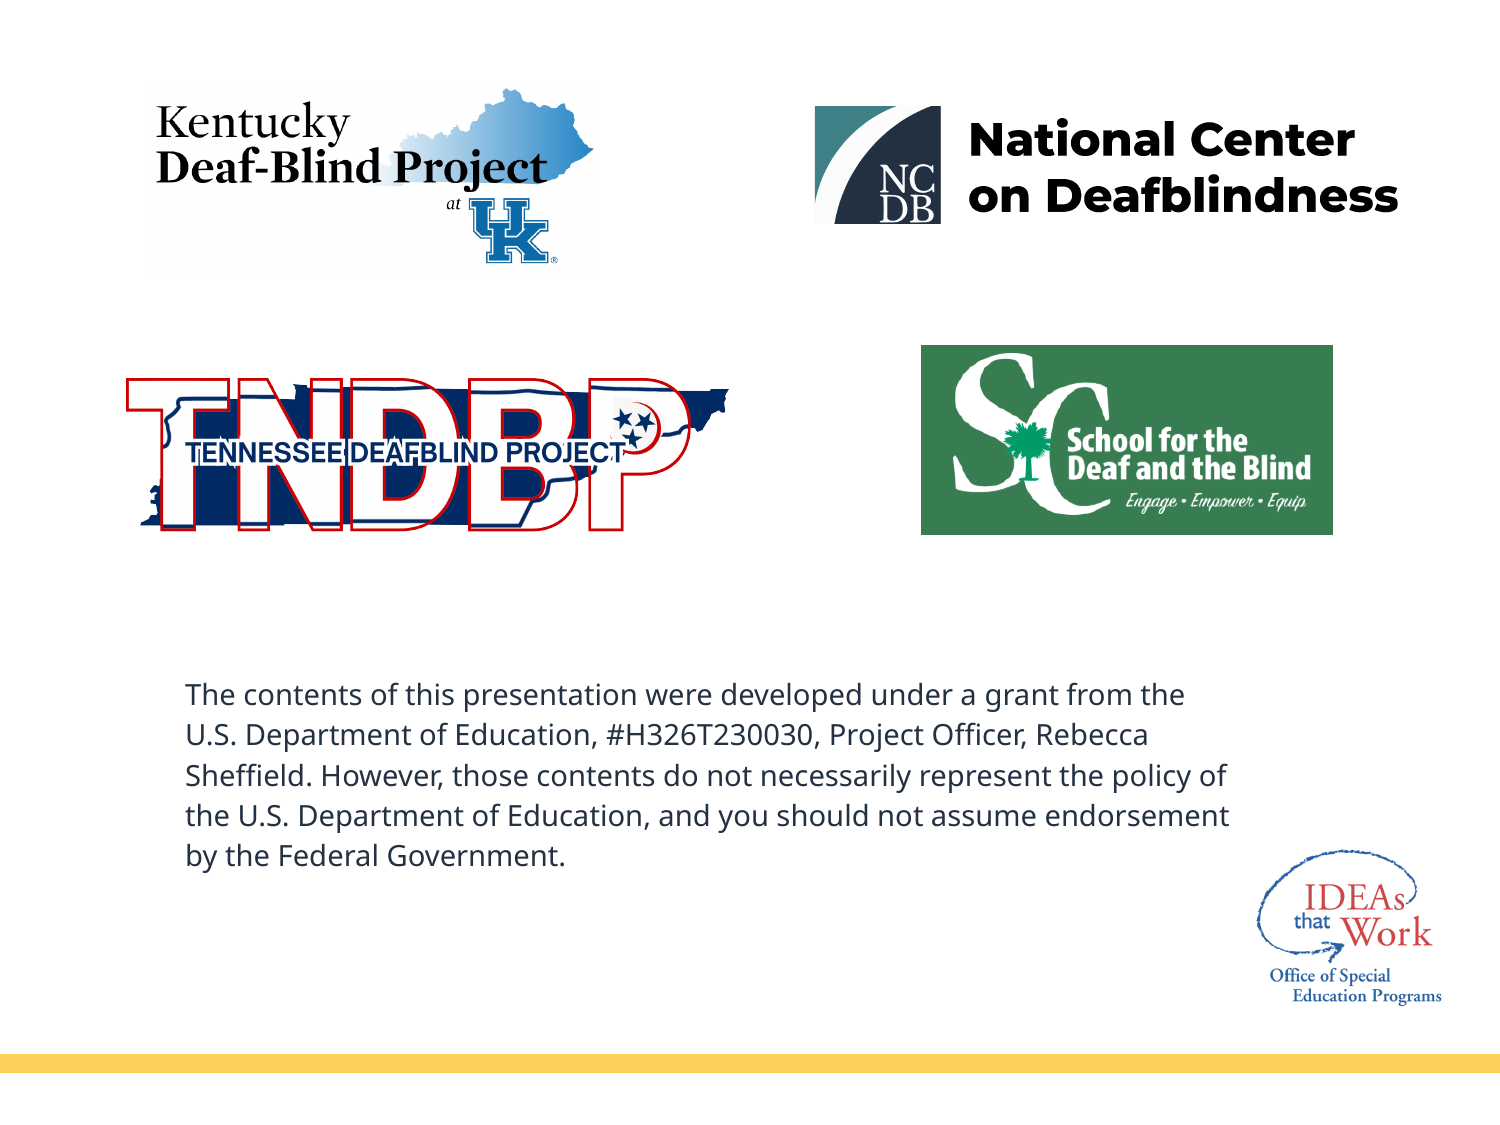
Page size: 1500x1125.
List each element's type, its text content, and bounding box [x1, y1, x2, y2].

picture [1255, 848, 1443, 1007]
list The contents of this presentation were developed under a grant from the U.S. Department of Education, #H326T230030, Project Officer, Rebecca Sheffield. However, those contents do not necessarily represent the policy of the U.S. Department of Education, and you should not assume endorsement by the Federal Government. [170, 656, 1256, 1017]
picture [122, 376, 732, 535]
picture [920, 344, 1333, 535]
picture [814, 106, 1398, 224]
picture [149, 83, 596, 274]
